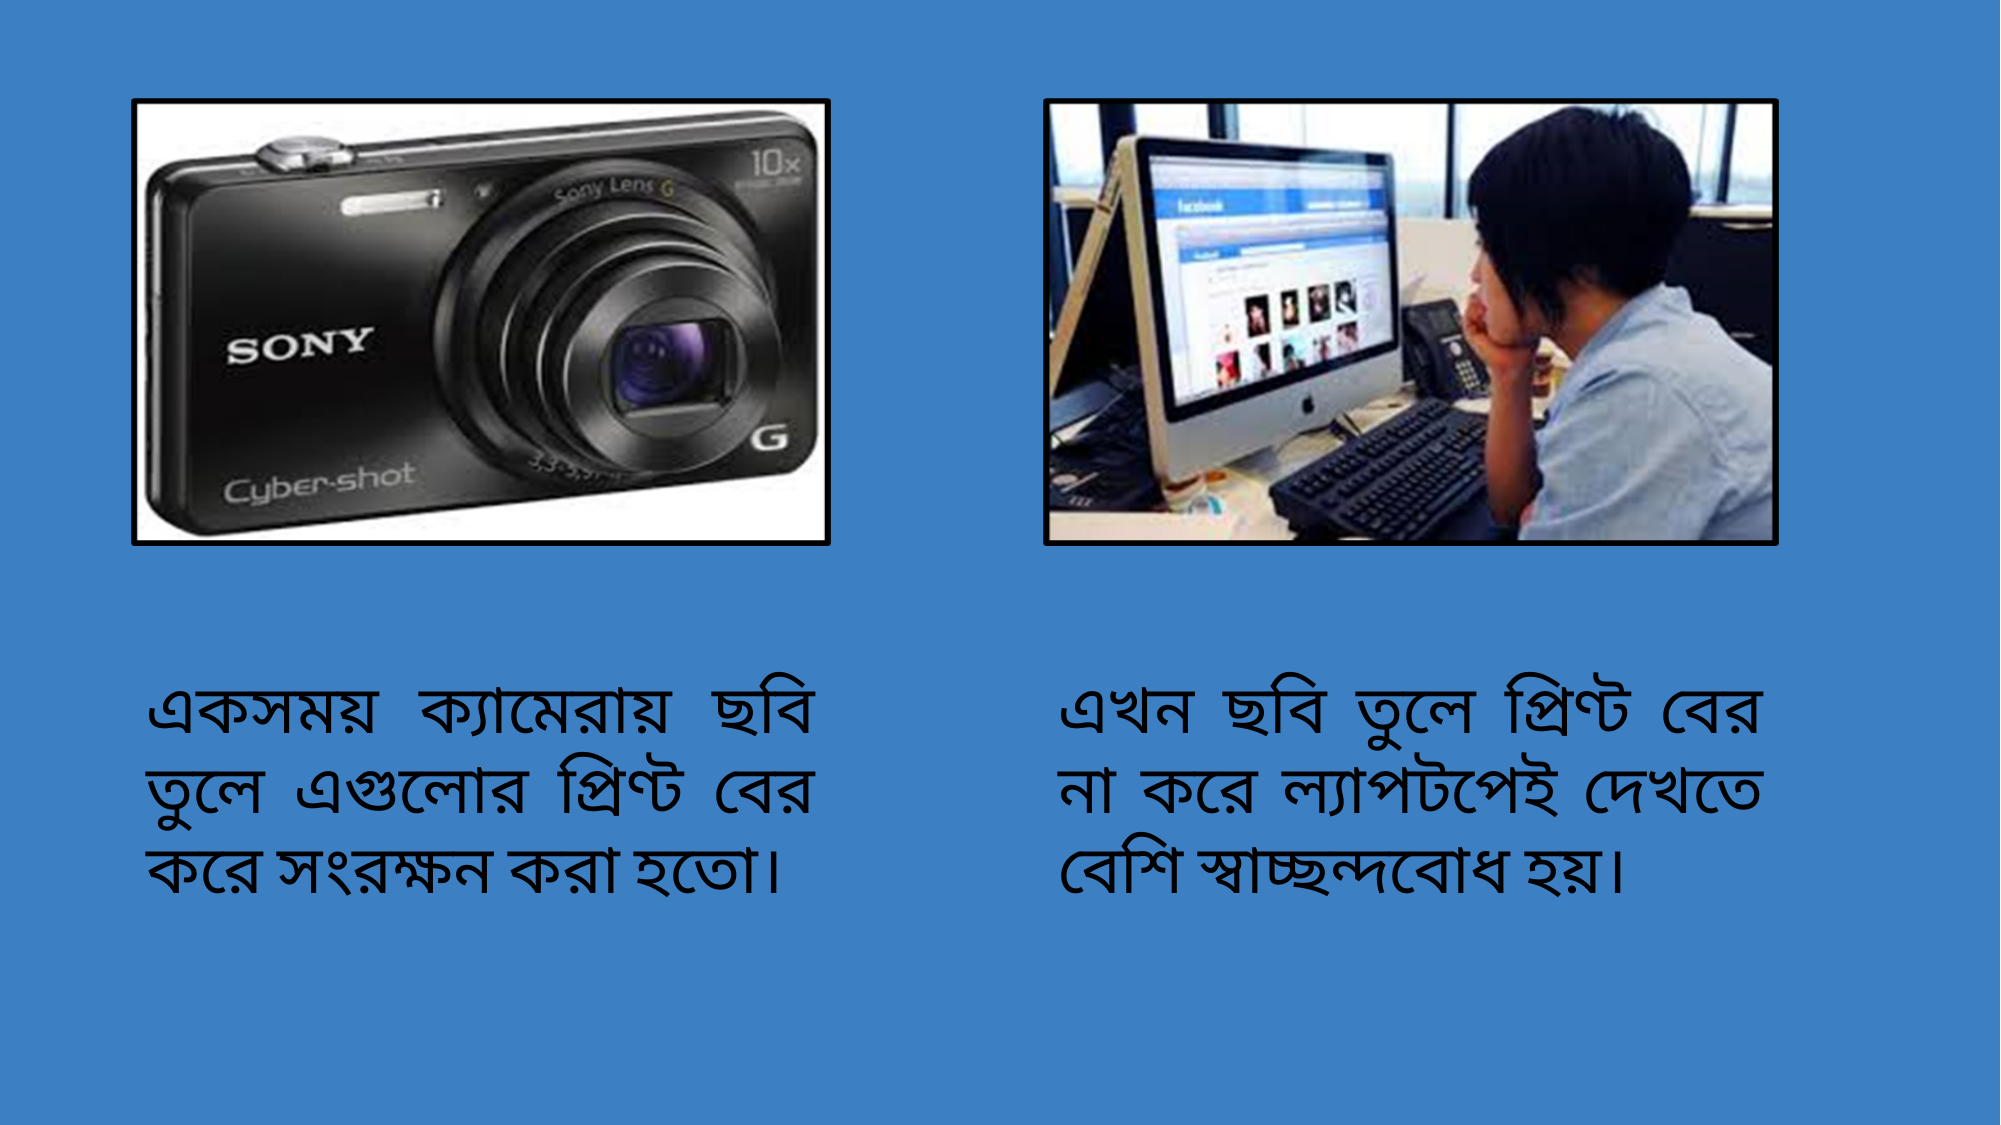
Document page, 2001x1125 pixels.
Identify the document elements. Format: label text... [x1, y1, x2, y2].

text_box একসময় ক্যামেরায় ছবি তুলে এগুলোর প্রিণ্ট বের করে সংরক্ষন করা হতো। [131, 659, 831, 915]
text_box এখন ছবি তুলে প্রিণ্ট বের না করে ল্যাপটপেই দেখতে বেশি স্বাচ্ছন্দবোধ হয়। [1043, 659, 1779, 915]
picture [1043, 98, 1779, 546]
picture [131, 98, 831, 546]
